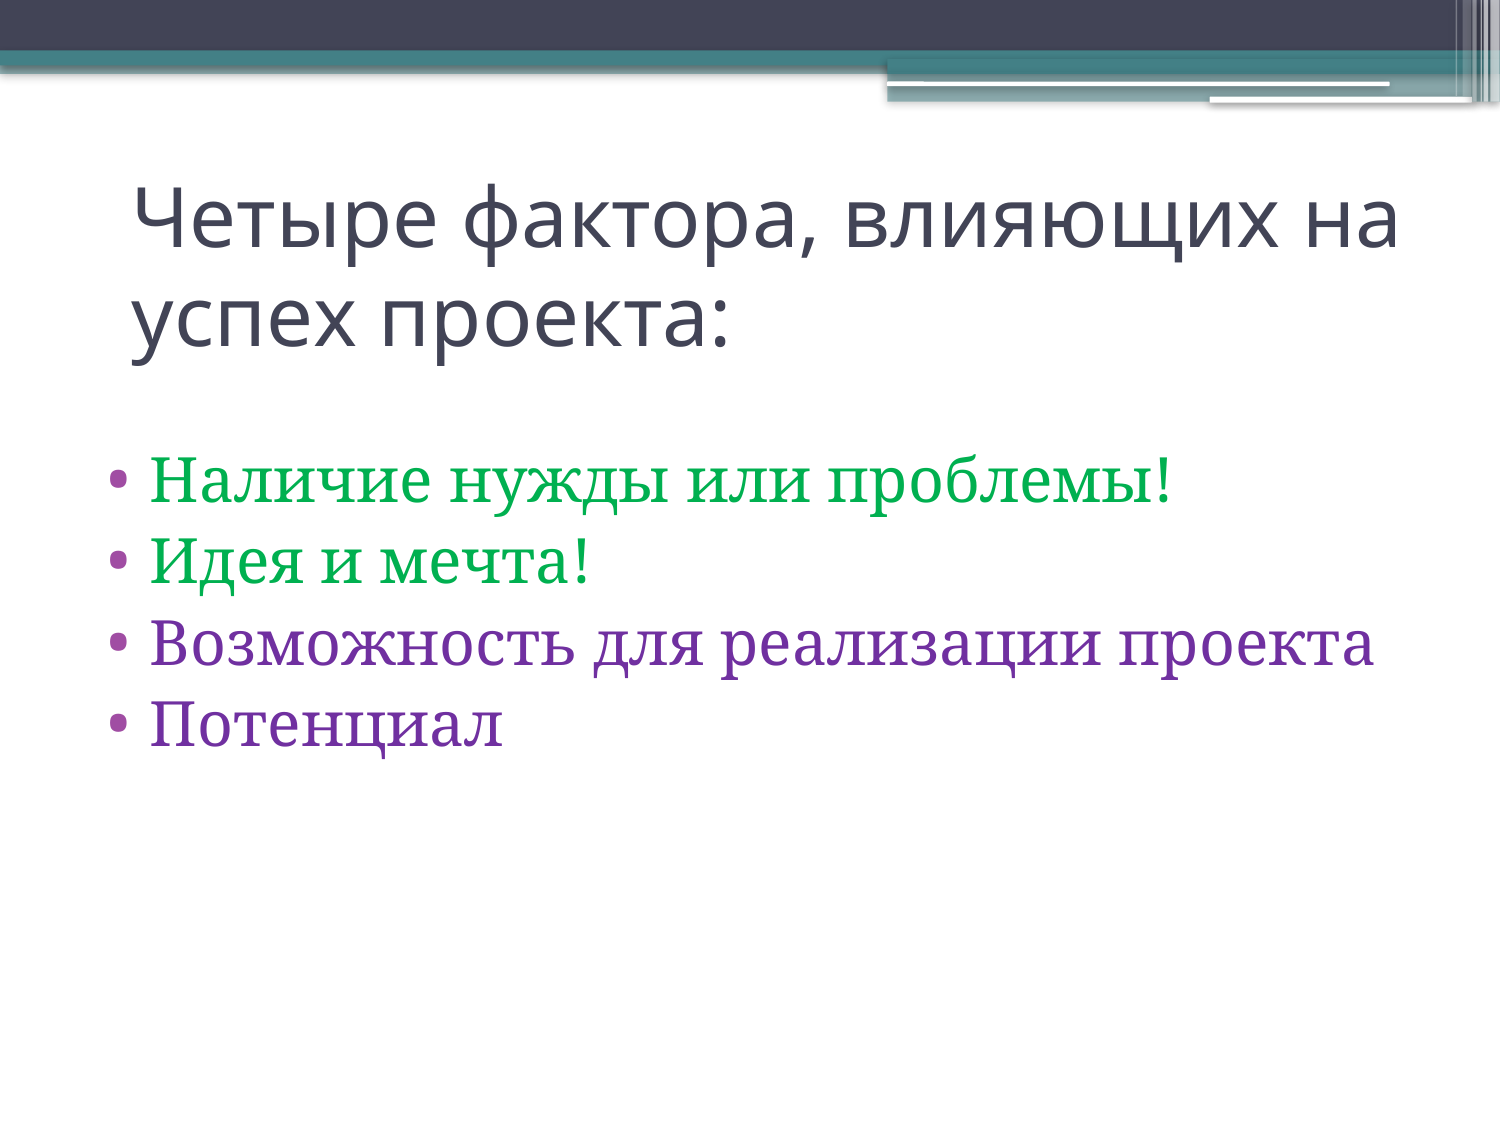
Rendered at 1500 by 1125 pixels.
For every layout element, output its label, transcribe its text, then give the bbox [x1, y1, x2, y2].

list Наличие нужды или проблемы! Идея и мечта! Возможность для реализации проекта Потенциал [75, 432, 1425, 1006]
title Четыре фактора, влияющих на успех проекта: [117, 128, 1454, 399]
